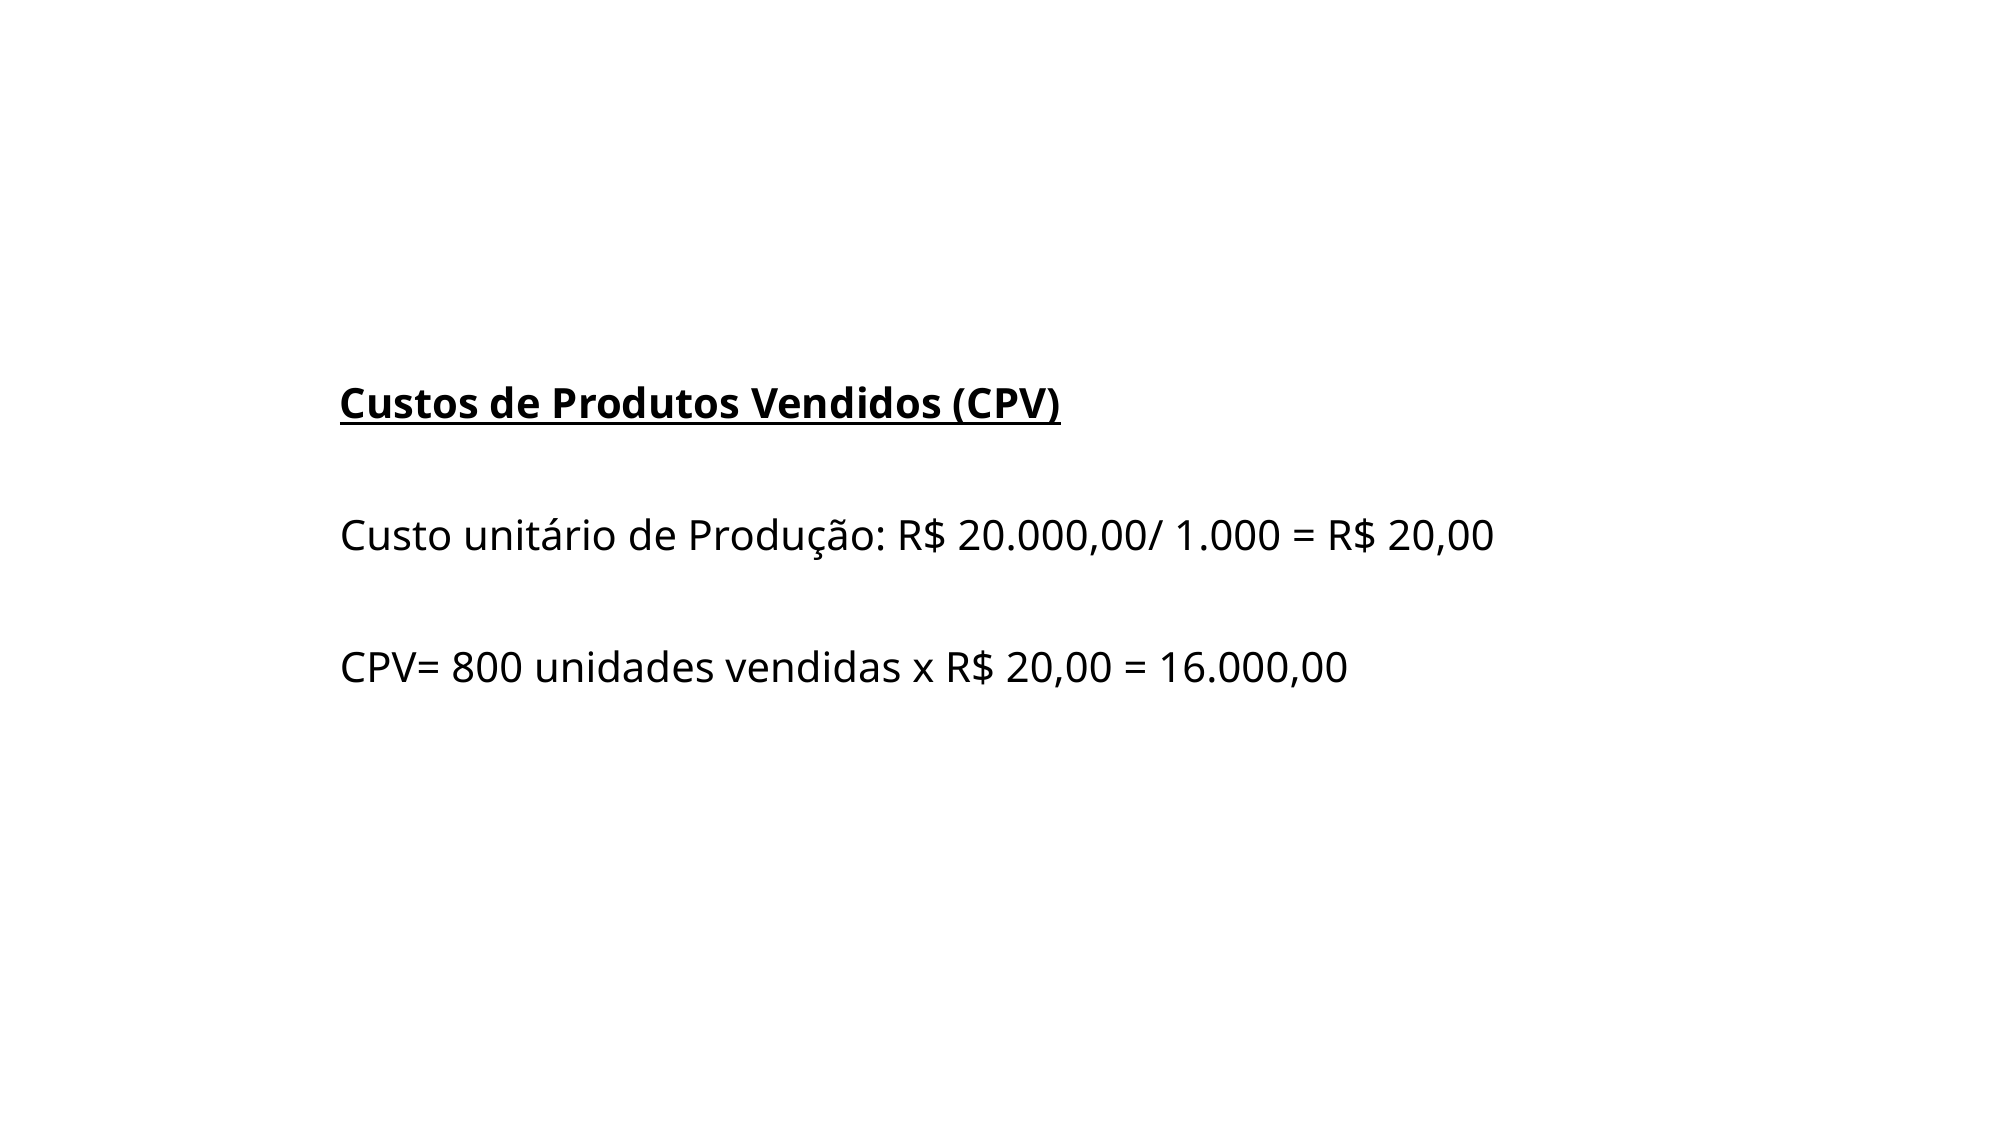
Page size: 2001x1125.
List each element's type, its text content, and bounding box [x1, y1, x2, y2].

subtitle Custos de Produtos Vendidos (CPV) Custo unitário de Produção: R$ 20.000,00/ 1.000 = R$ 20,00 CPV= 800 unidades vendidas x R$ 20,00 = 16.000,00 [324, 375, 1688, 1088]
